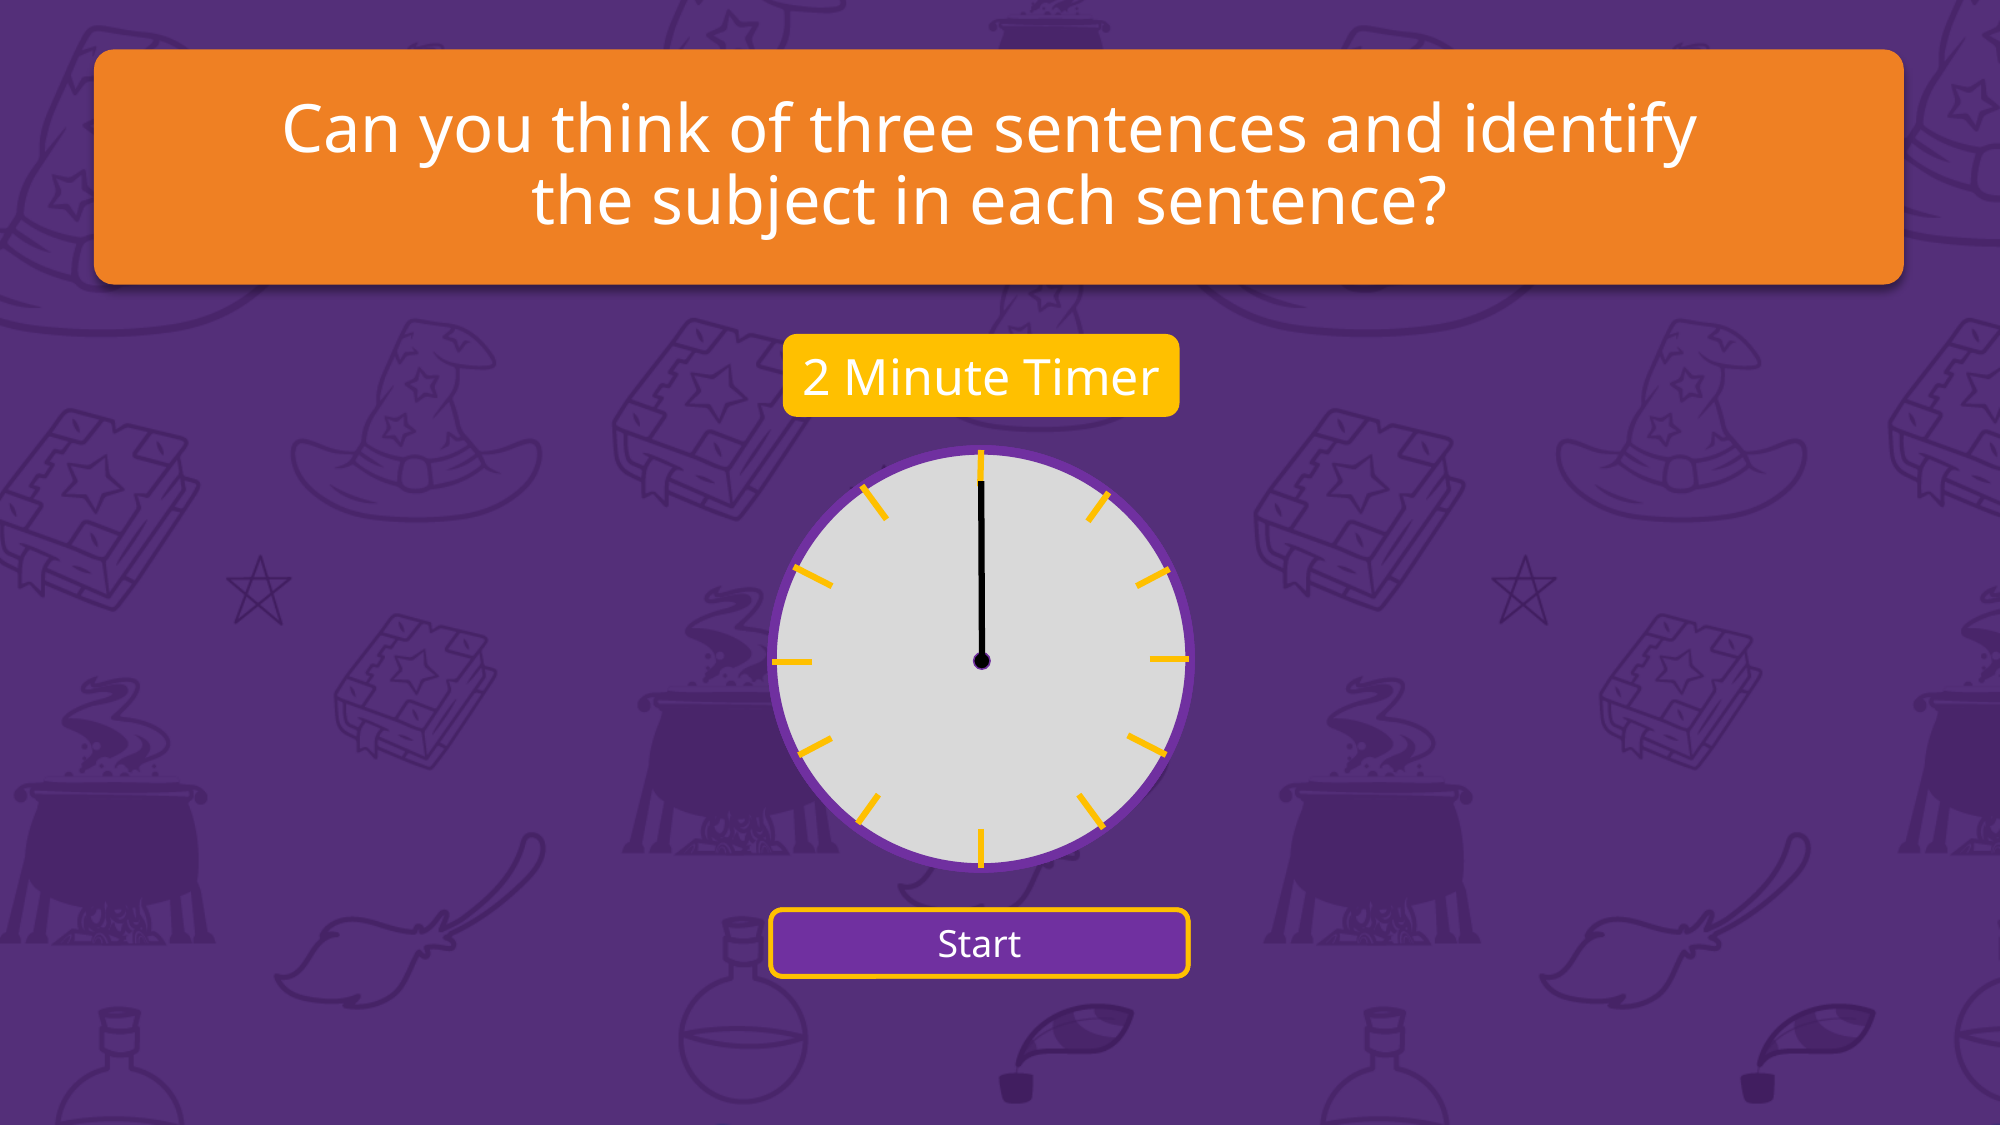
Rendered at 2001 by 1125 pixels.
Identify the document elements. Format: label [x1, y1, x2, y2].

text_box [793, 566, 833, 587]
text_box [1078, 794, 1104, 829]
list [0, 0, 2000, 1125]
text_box [861, 485, 887, 520]
text_box [1136, 568, 1170, 587]
text_box [798, 737, 832, 756]
text_box [1127, 735, 1167, 755]
text_box [857, 794, 879, 824]
text_box [1087, 492, 1109, 522]
